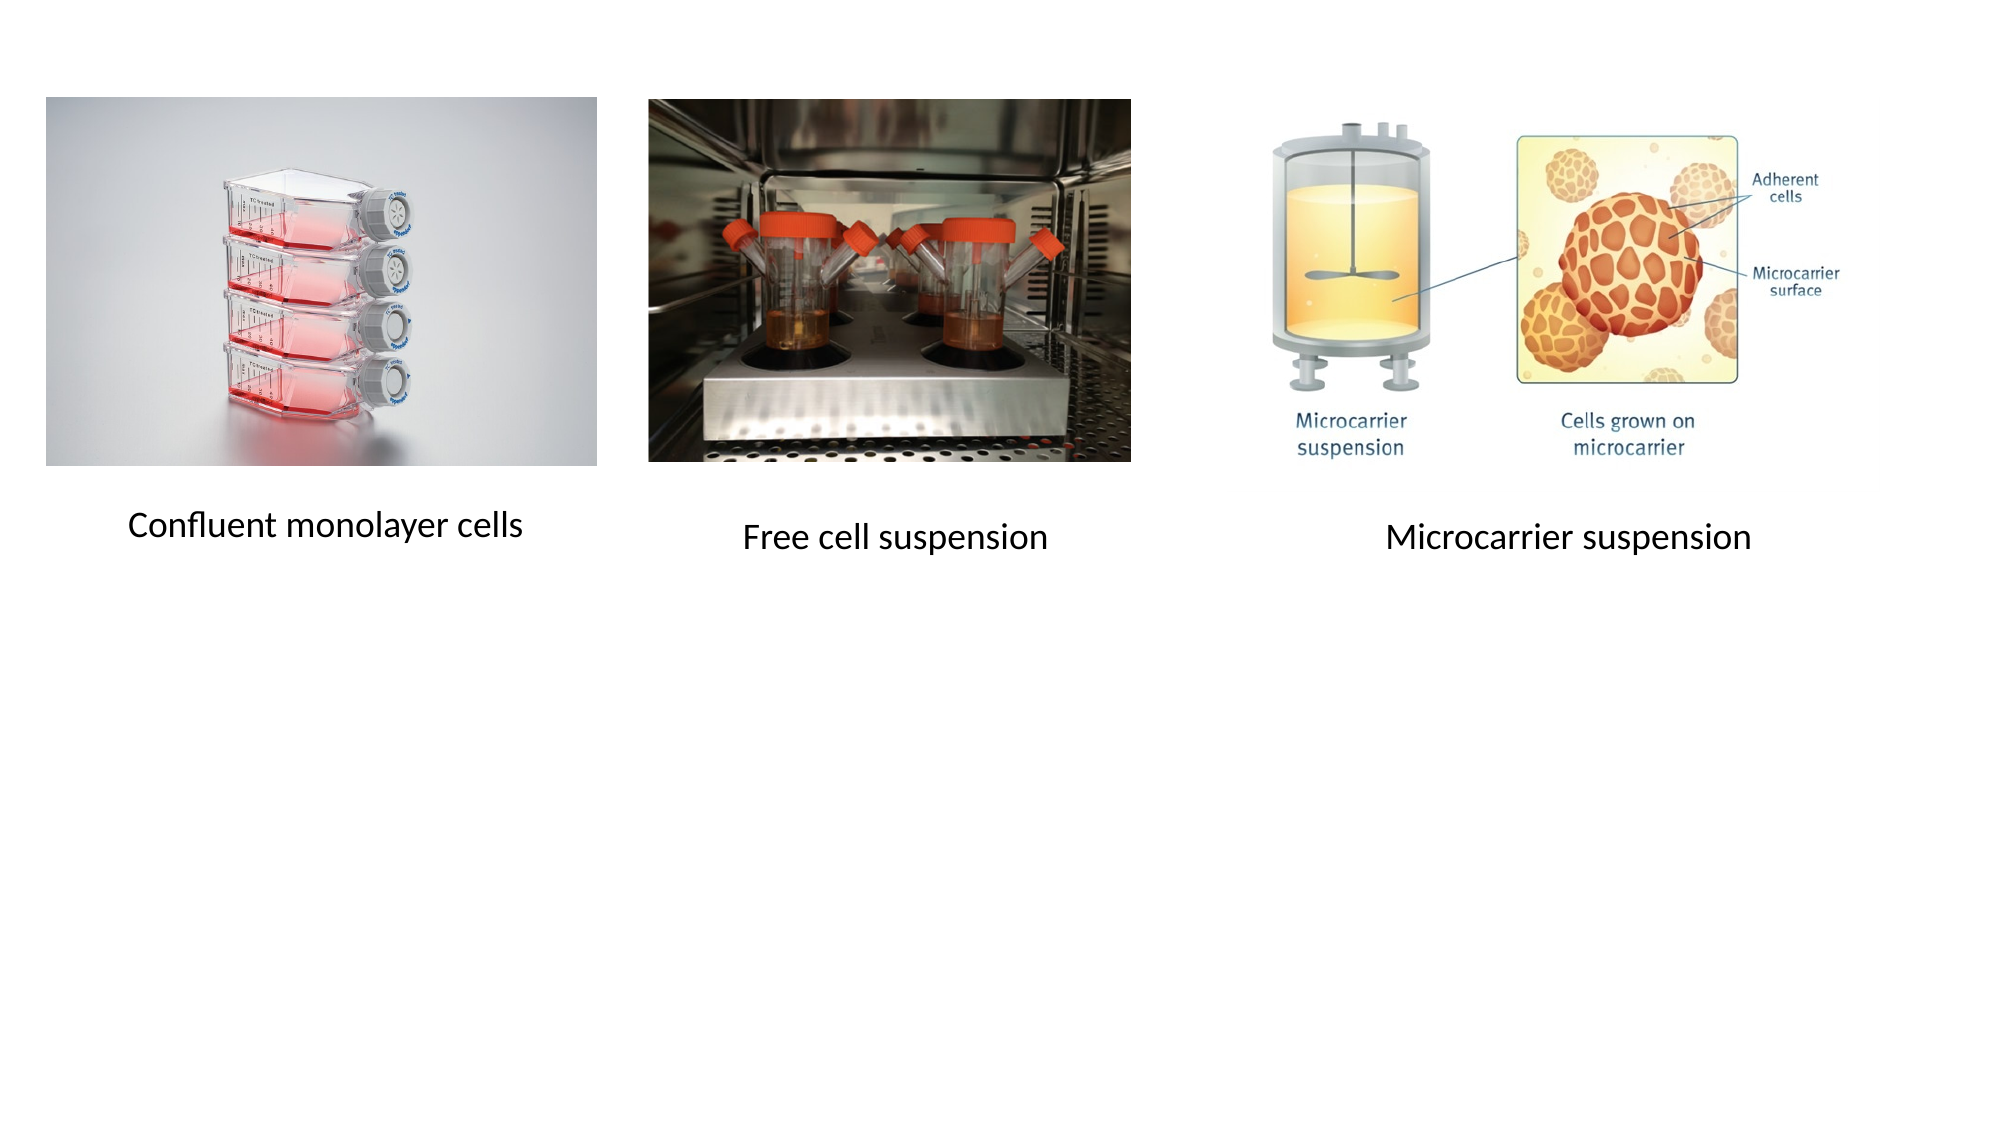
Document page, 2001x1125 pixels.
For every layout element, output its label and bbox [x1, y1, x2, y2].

text_box [46, 97, 1880, 575]
